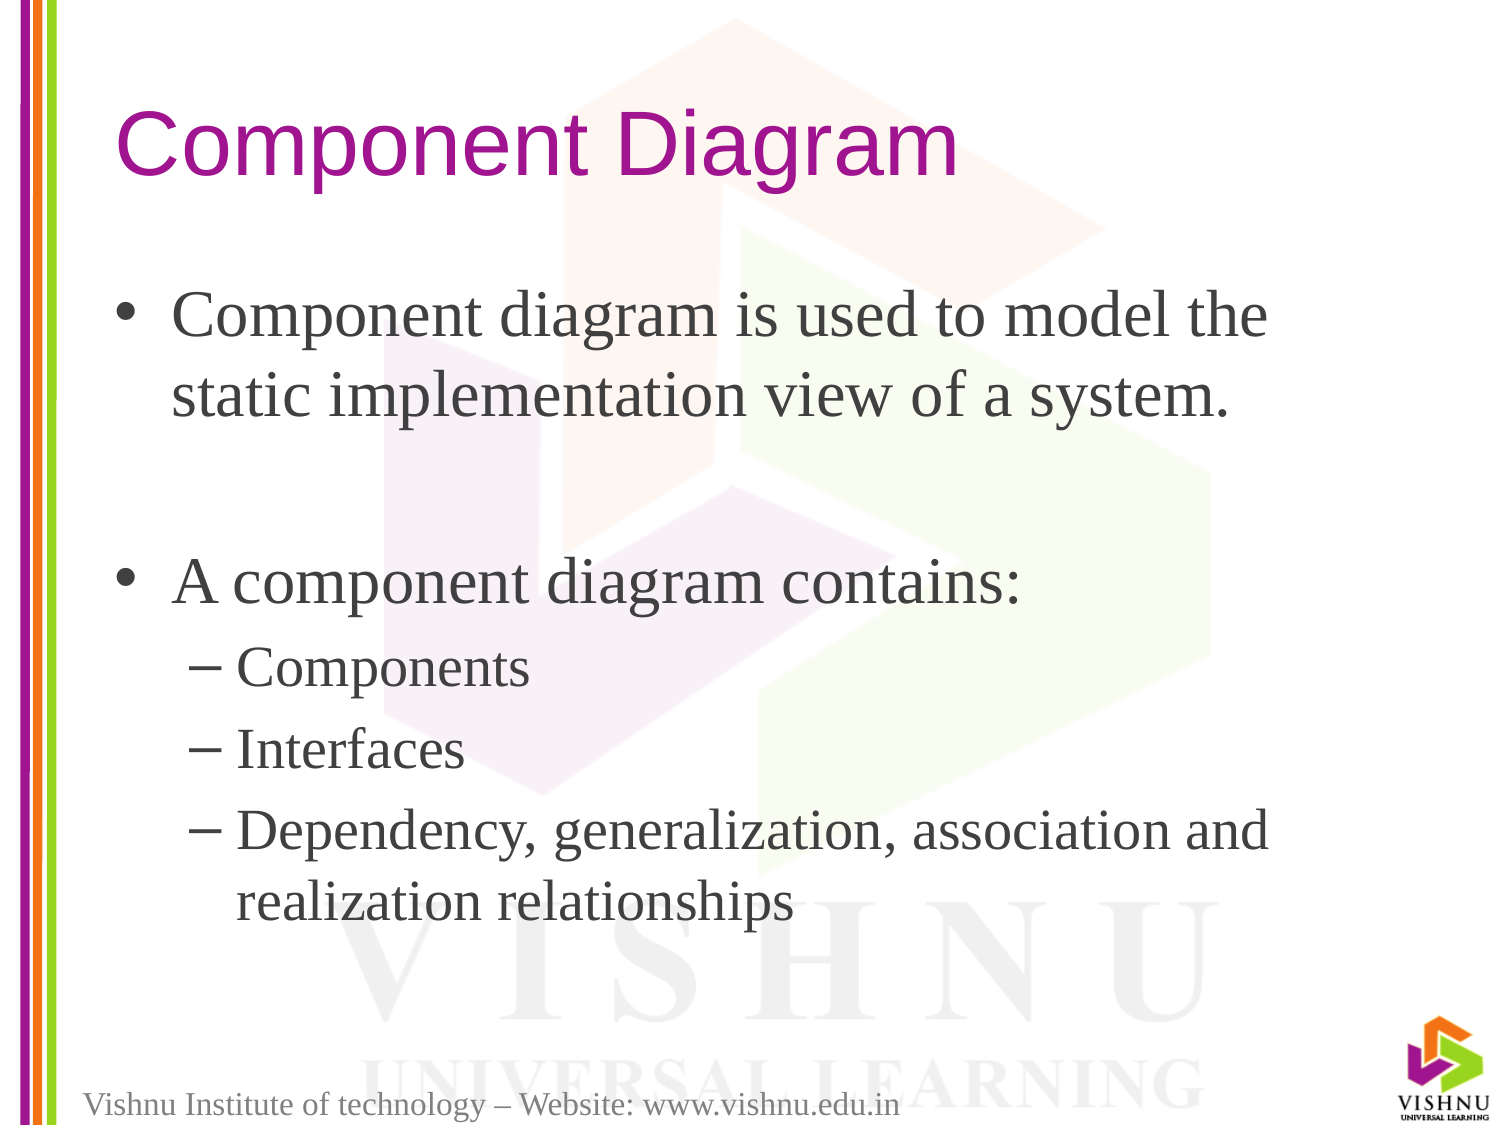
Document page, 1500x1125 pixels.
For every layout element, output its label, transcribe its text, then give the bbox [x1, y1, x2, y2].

picture [1387, 1012, 1500, 1125]
title Component Diagram [99, 45, 1425, 233]
list Component diagram is used to model the static implementation view of a system. A component diagram contains: Components Interfaces Dependency, generalization, association and realization relationships [99, 262, 1425, 1005]
